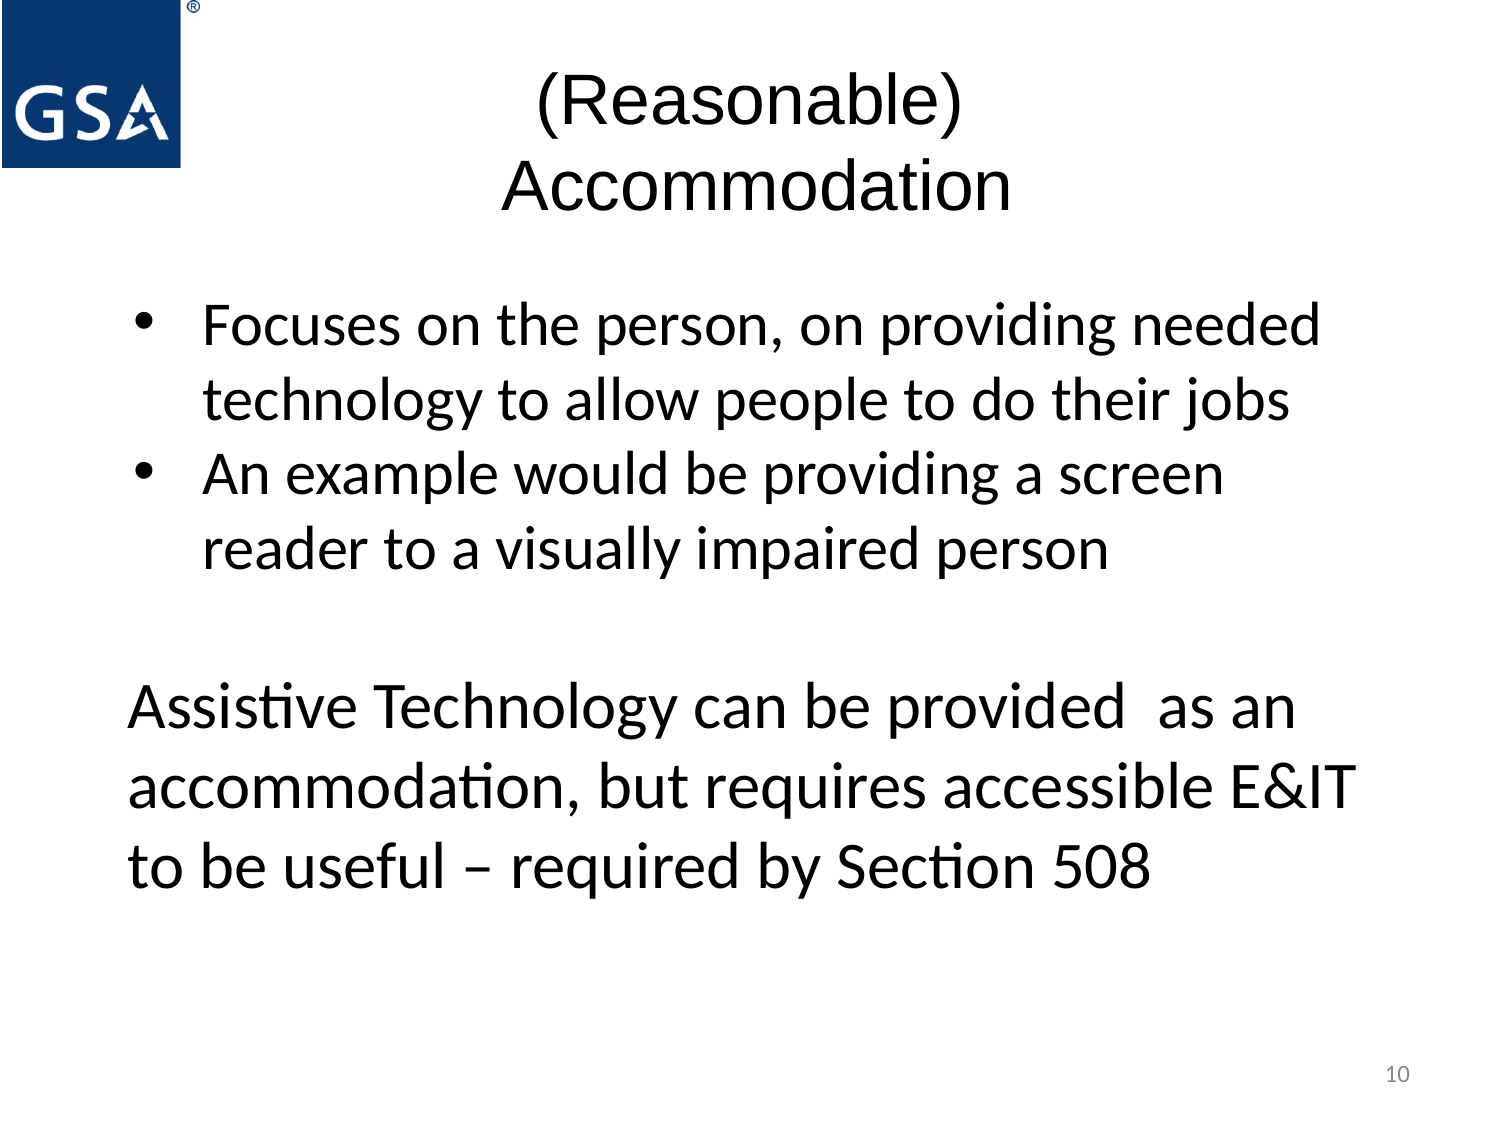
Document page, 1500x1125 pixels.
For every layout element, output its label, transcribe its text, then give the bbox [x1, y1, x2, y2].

slide_number 10 [1074, 1042, 1425, 1103]
title (Reasonable) Accommodation [74, 44, 1426, 233]
picture [2, 0, 201, 168]
list Focuses on the person, on providing needed technology to allow people to do their jobs An example would be providing a screen reader to a visually impaired person Assistive Technology can be provided as an accommodation, but requires accessible E&IT to be useful – required by Section 508 [112, 274, 1388, 901]
